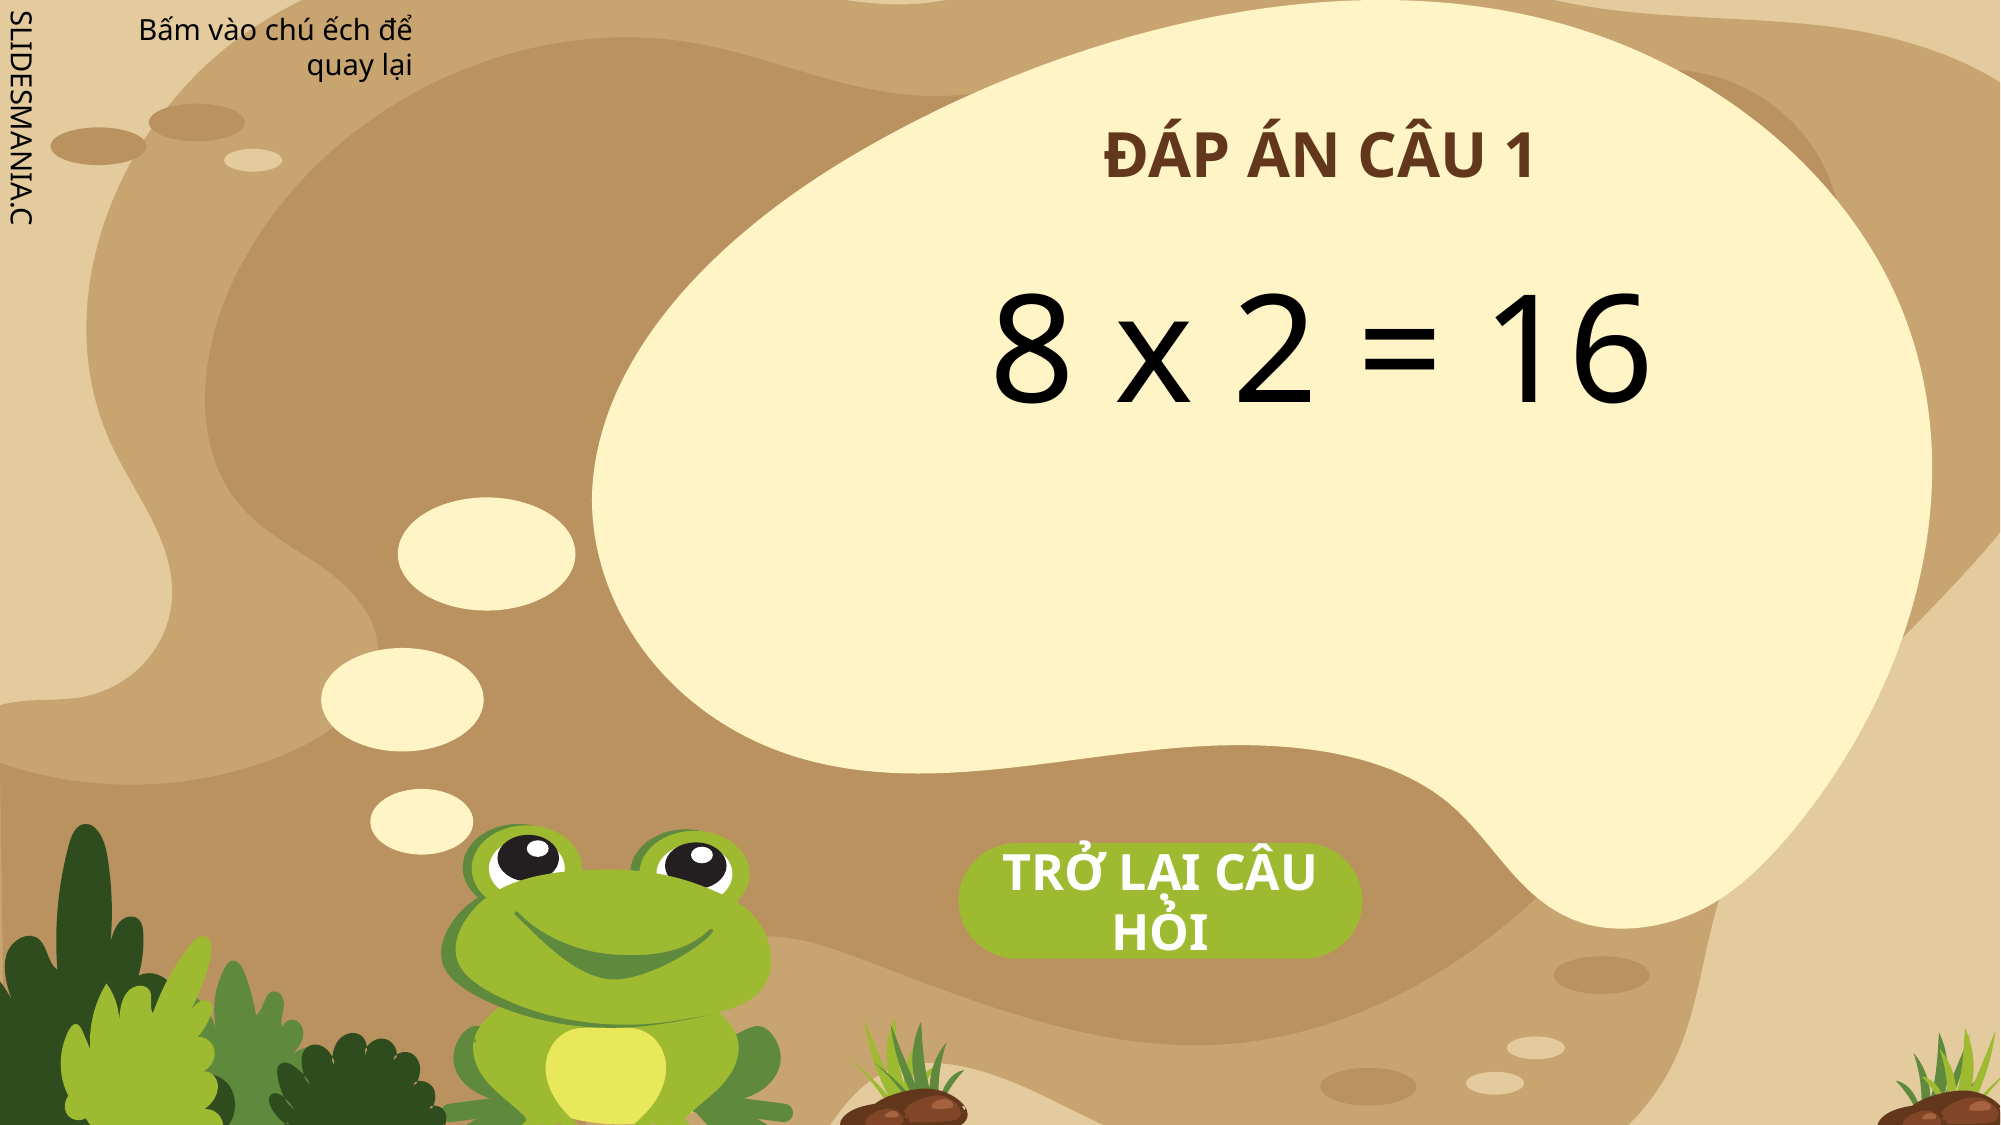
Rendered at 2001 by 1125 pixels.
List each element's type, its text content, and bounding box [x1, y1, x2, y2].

text_box [430, 812, 782, 1039]
list 8 x 2 = 16 [722, 232, 1922, 723]
text_box TRỞ LẠI CÂU HỎI [958, 843, 1363, 959]
title ĐÁP ÁN CÂU 1 [722, 84, 1922, 211]
